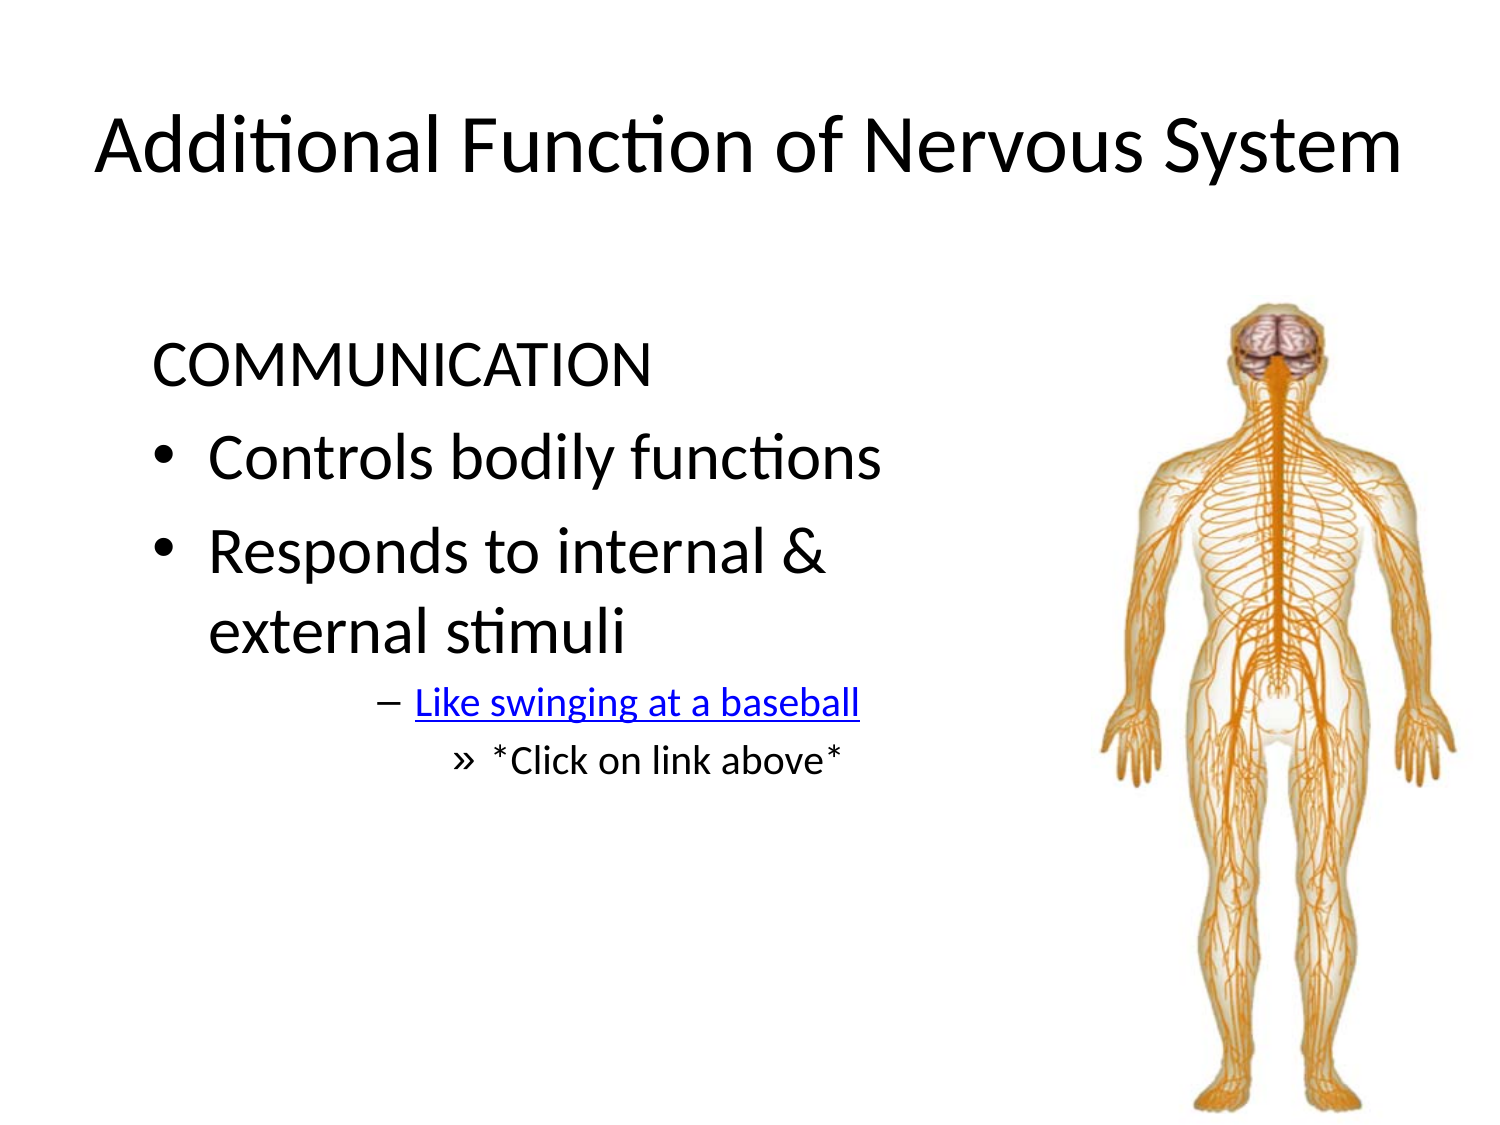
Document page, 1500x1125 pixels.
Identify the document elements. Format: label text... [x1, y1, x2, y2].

title Additional Function of Nervous System [75, 45, 1425, 233]
picture [1090, 294, 1500, 1125]
list COMMUNICATION Controls bodily functions Responds to internal & external stimuli Like swinging at a baseball *Click on link above* [137, 312, 1013, 988]
